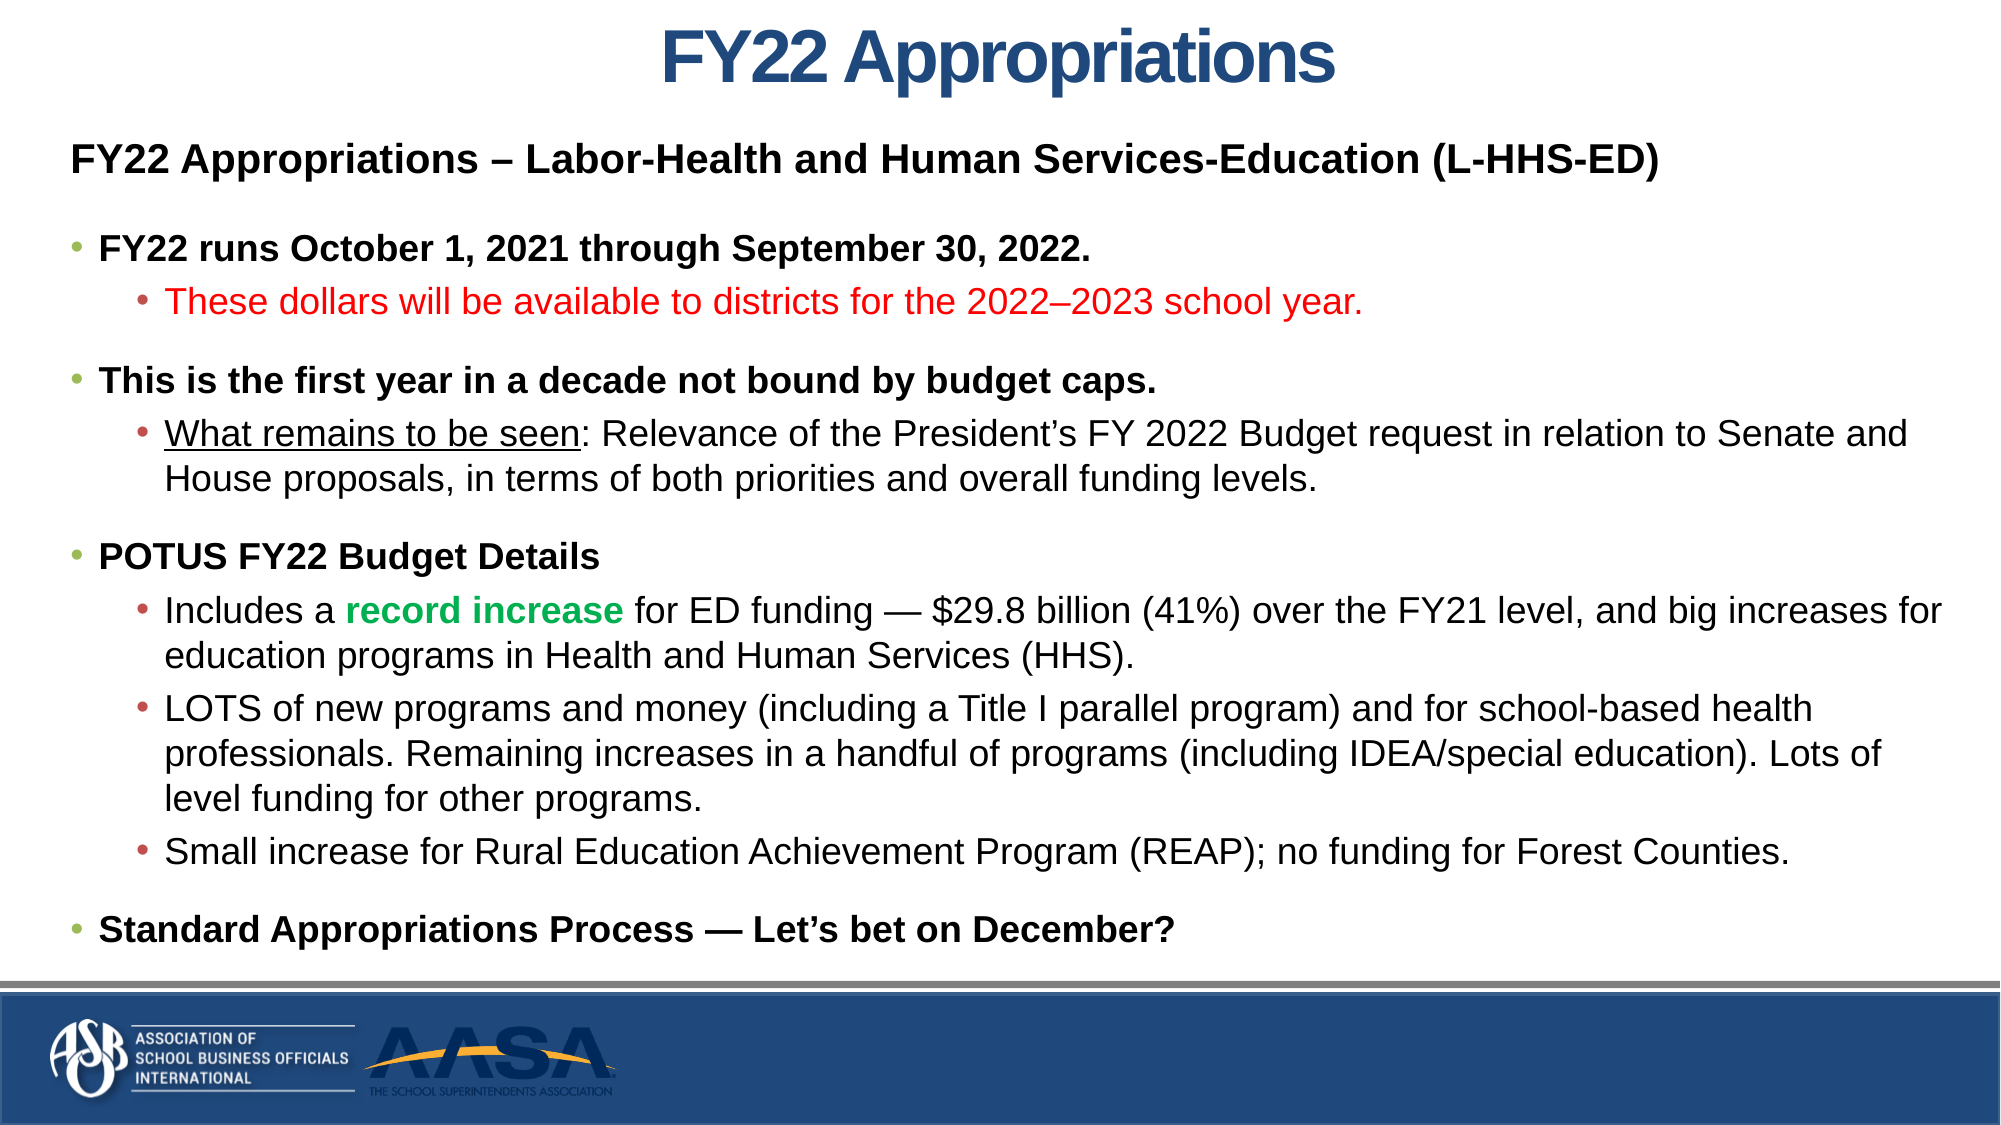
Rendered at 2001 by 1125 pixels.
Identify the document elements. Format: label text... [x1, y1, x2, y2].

title FY22 Appropriations [99, 0, 1900, 131]
list FY22 Appropriations – Labor-Health and Human Services-Education (L-HHS-ED) FY22 runs October 1, 2021 through September 30, 2022. These dollars will be available to districts for the 2022–2023 school year. This is the first year in a decade not bound by budget caps. What remains to be seen: Relevance of the President’s FY 2022 Budget request in relation to Senate and House proposals, in terms of both priorities and overall funding levels. POTUS FY22 Budget Details Includes a record increase for ED funding — $29.8 billion (41%) over the FY21 level, and big increases for education programs in Health and Human Services (HHS). LOTS of new programs and money (including a Title I parallel program) and for school-based health professionals. Remaining increases in a handful of programs (including IDEA/special education). Lots of level funding for other programs. Small increase for Rural Education Achievement Program (REAP); no funding for Forest Counties. Standard Appropriations Process — Let’s bet on December? [55, 124, 1960, 909]
picture [362, 1026, 618, 1096]
picture [50, 1019, 361, 1099]
